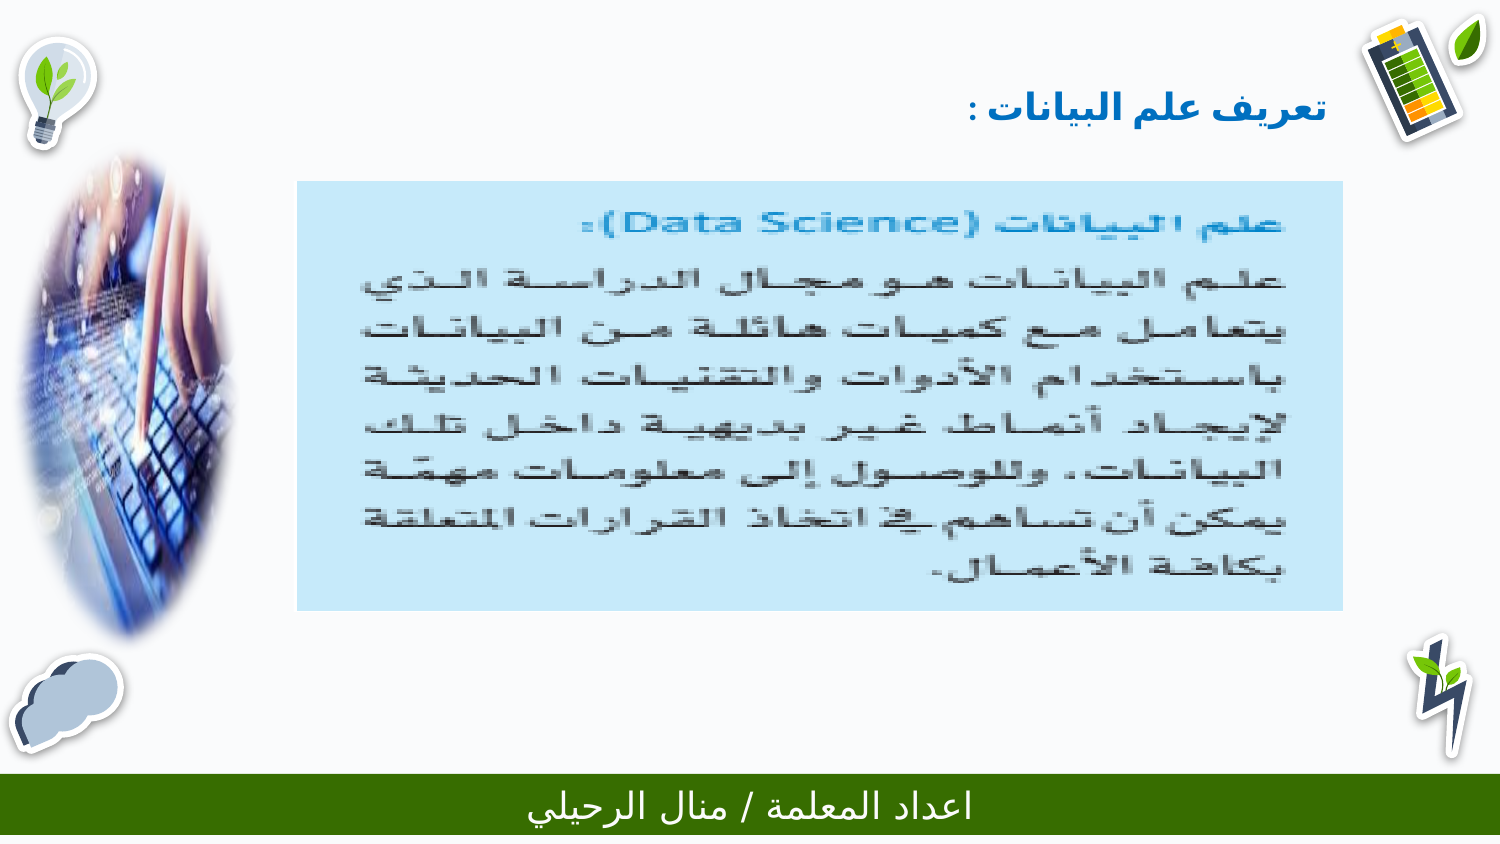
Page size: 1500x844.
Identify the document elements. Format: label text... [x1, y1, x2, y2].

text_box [1382, 25, 1439, 130]
text_box تعريف علم البيانات : [774, 43, 1343, 169]
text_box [8, 665, 121, 731]
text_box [1416, 644, 1473, 750]
subtitle اعداد المعلمة / منال الرحيلي [0, 773, 1500, 835]
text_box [1449, 19, 1489, 60]
picture [10, 137, 241, 657]
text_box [16, 42, 91, 135]
picture [293, 181, 1344, 613]
